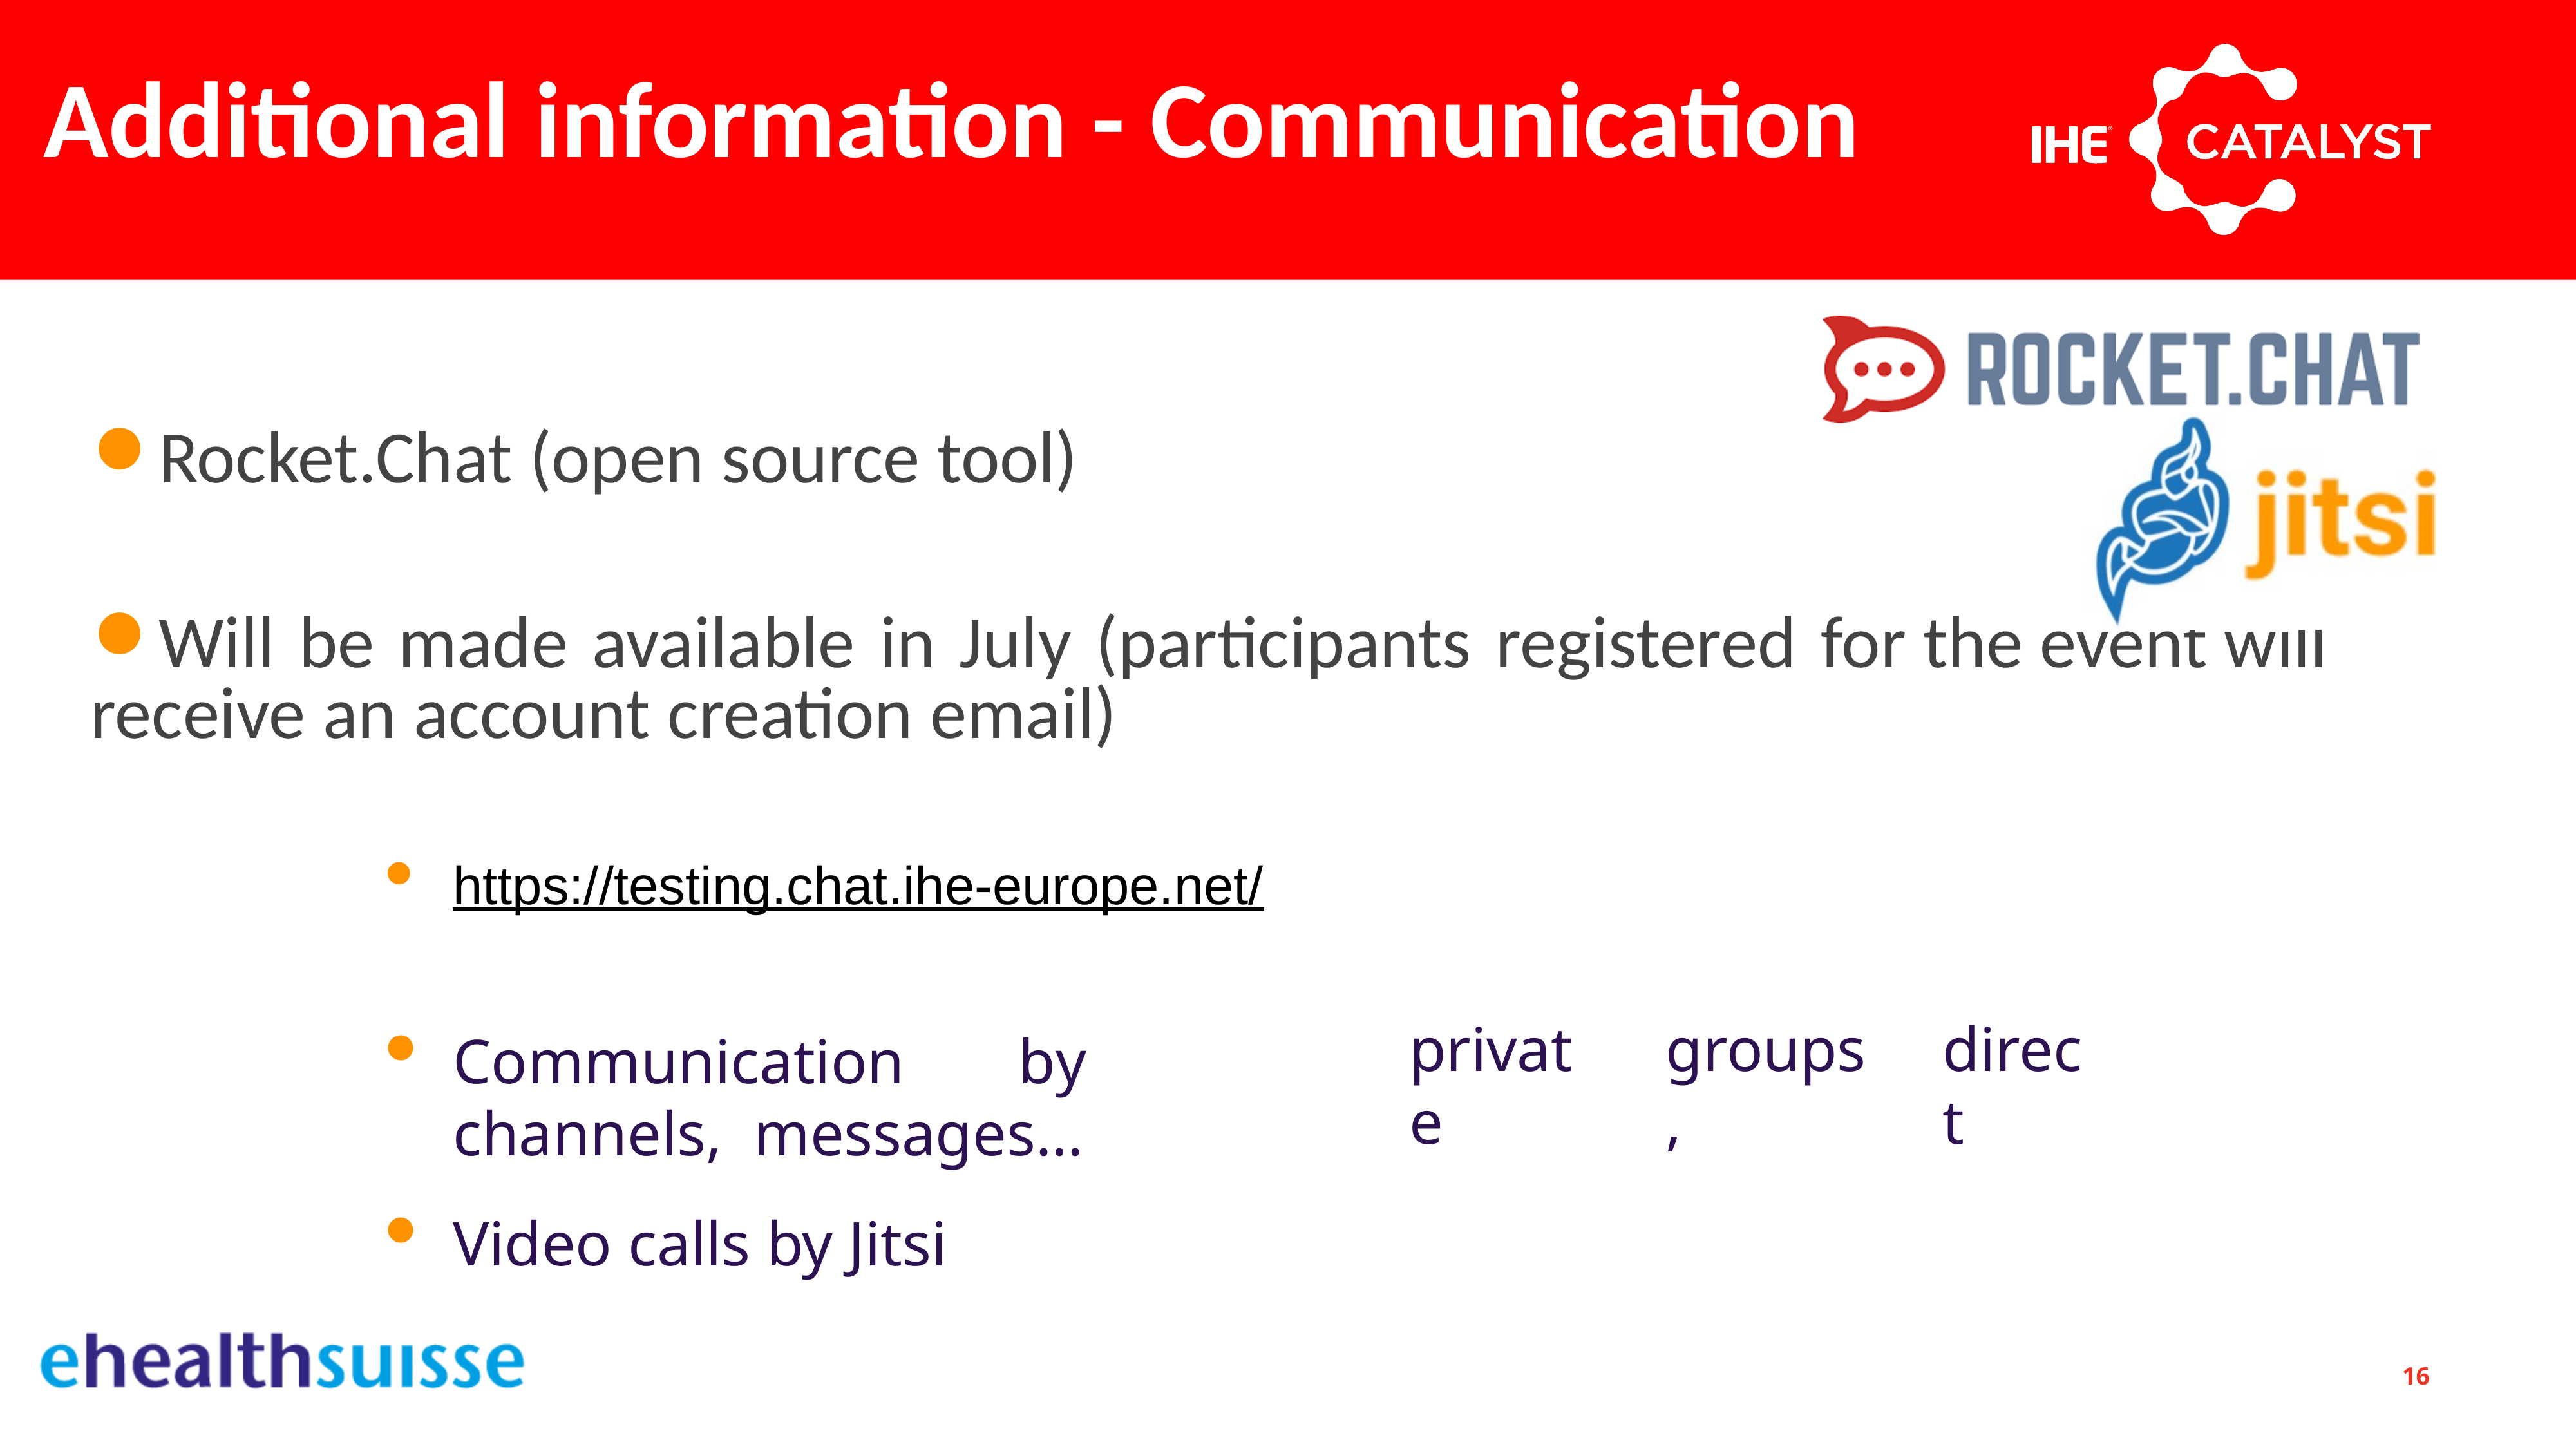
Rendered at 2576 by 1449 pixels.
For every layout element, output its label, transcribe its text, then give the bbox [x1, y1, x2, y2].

text_box direct [1940, 1009, 2093, 1157]
list Rocket.Chat (open source tool) Will be made available in July (participants registered for the event will receive an account creation email) [88, 130, 2456, 1005]
text_box groups, [1663, 1009, 1870, 1157]
text_box https://testing.chat.ihe-europe.net/ Communication by channels, messages… [382, 808, 1383, 1168]
text_box Video calls by Jitsi [382, 1202, 950, 1278]
slide_number 16 [2396, 1363, 2436, 1399]
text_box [1823, 316, 2436, 630]
picture [2032, 44, 2432, 130]
title Additional information - Communication [37, 52, 2166, 259]
text_box private [1406, 1009, 1593, 1157]
picture [17, 1314, 574, 1413]
